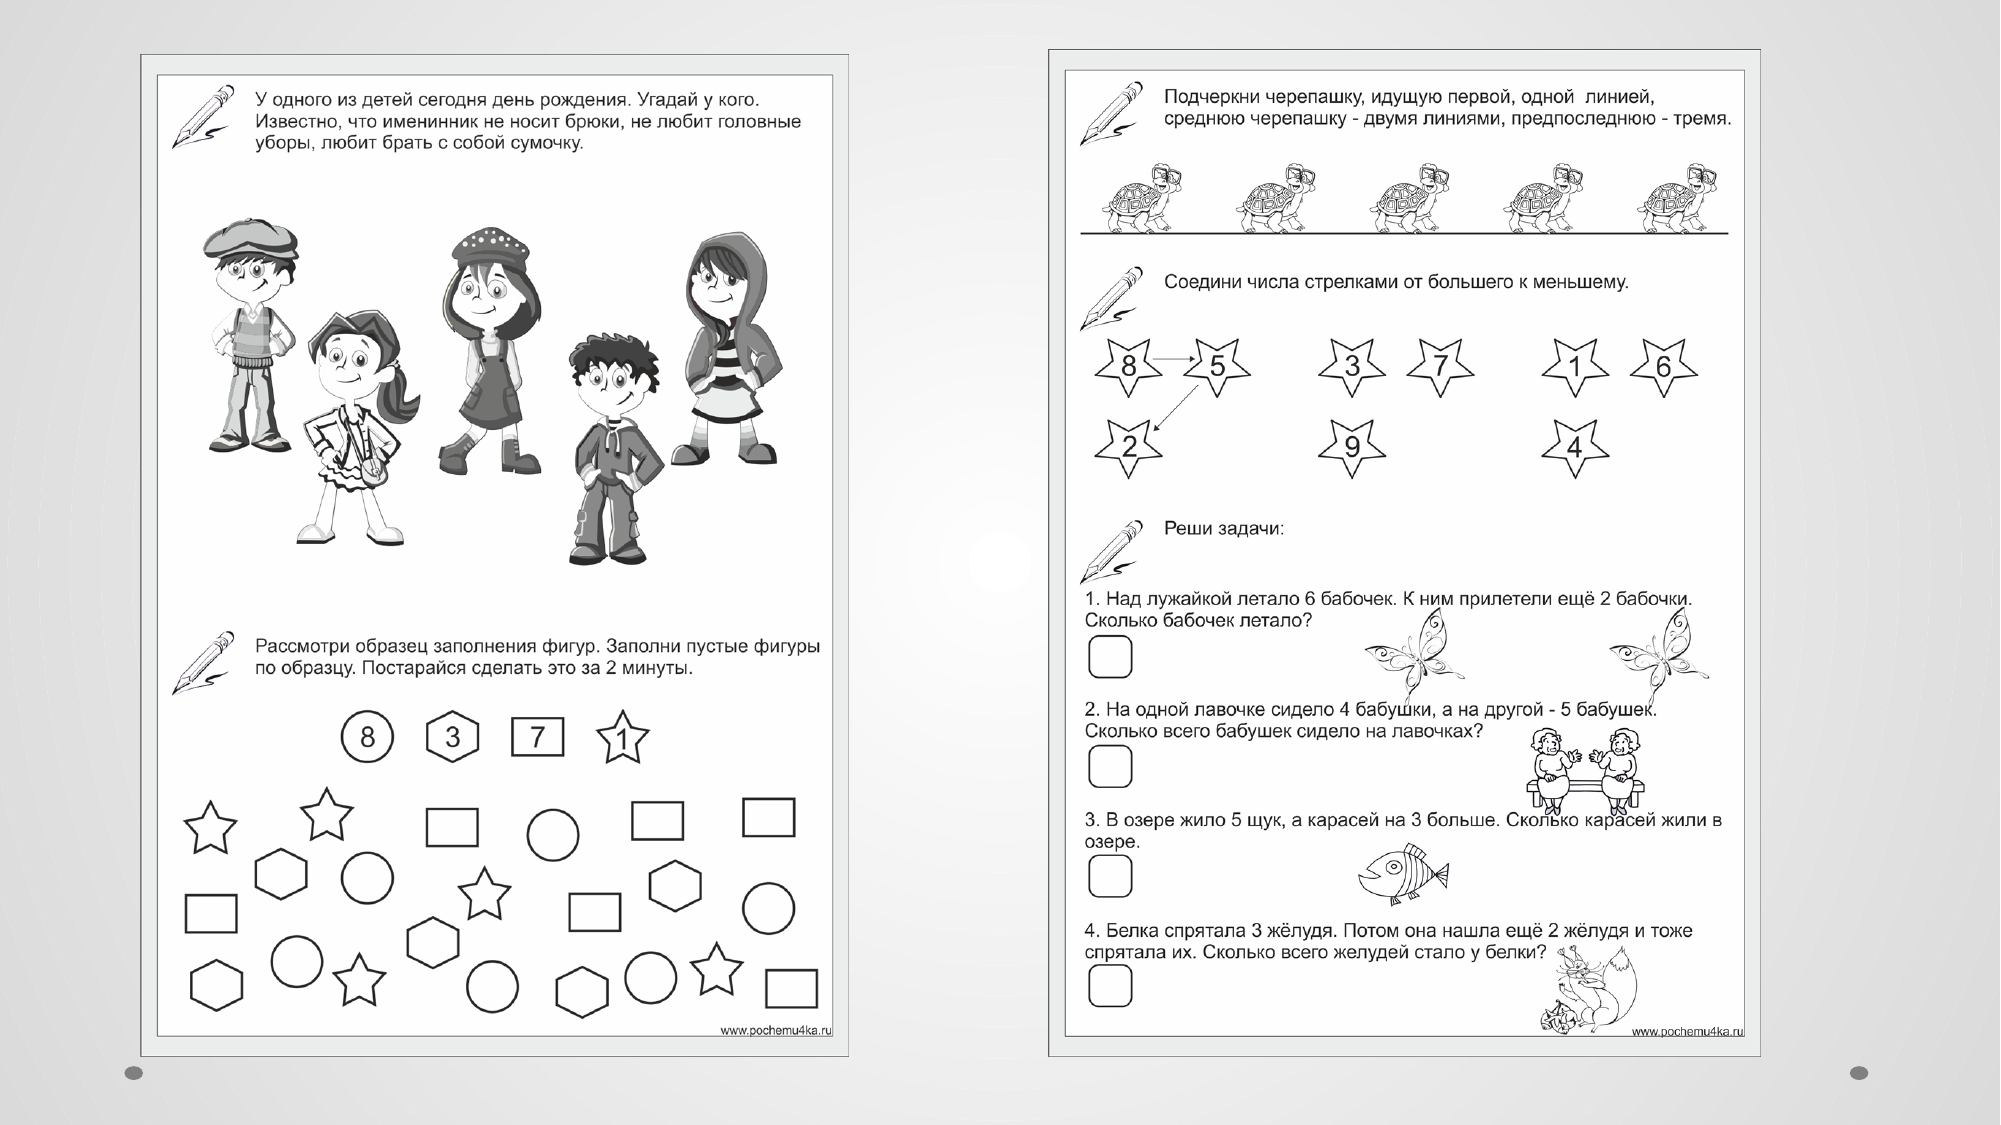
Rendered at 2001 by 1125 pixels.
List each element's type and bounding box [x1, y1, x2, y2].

picture [1048, 49, 1761, 1058]
list [140, 54, 850, 1058]
